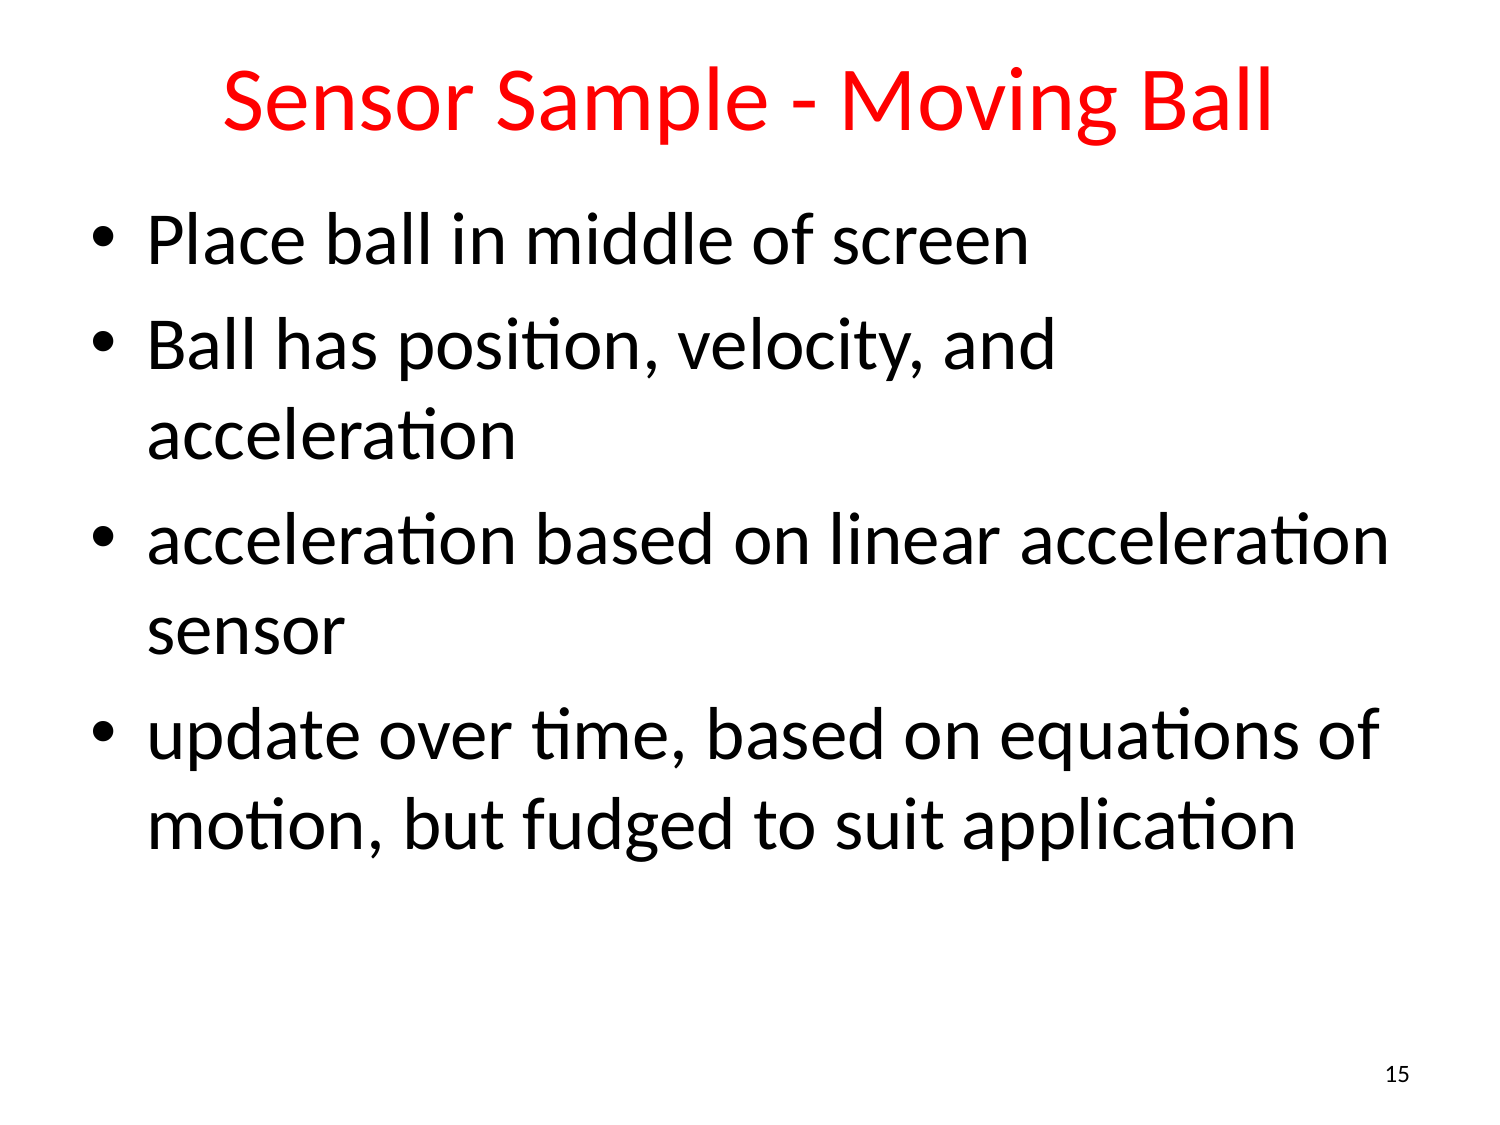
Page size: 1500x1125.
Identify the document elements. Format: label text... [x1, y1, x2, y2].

title Sensor Sample - Moving Ball [75, 0, 1425, 182]
slide_number 15 [1074, 1042, 1425, 1103]
list Place ball in middle of screen Ball has position, velocity, and acceleration acceleration based on linear acceleration sensor update over time, based on equations of motion, but fudged to suit application [75, 182, 1425, 1038]
